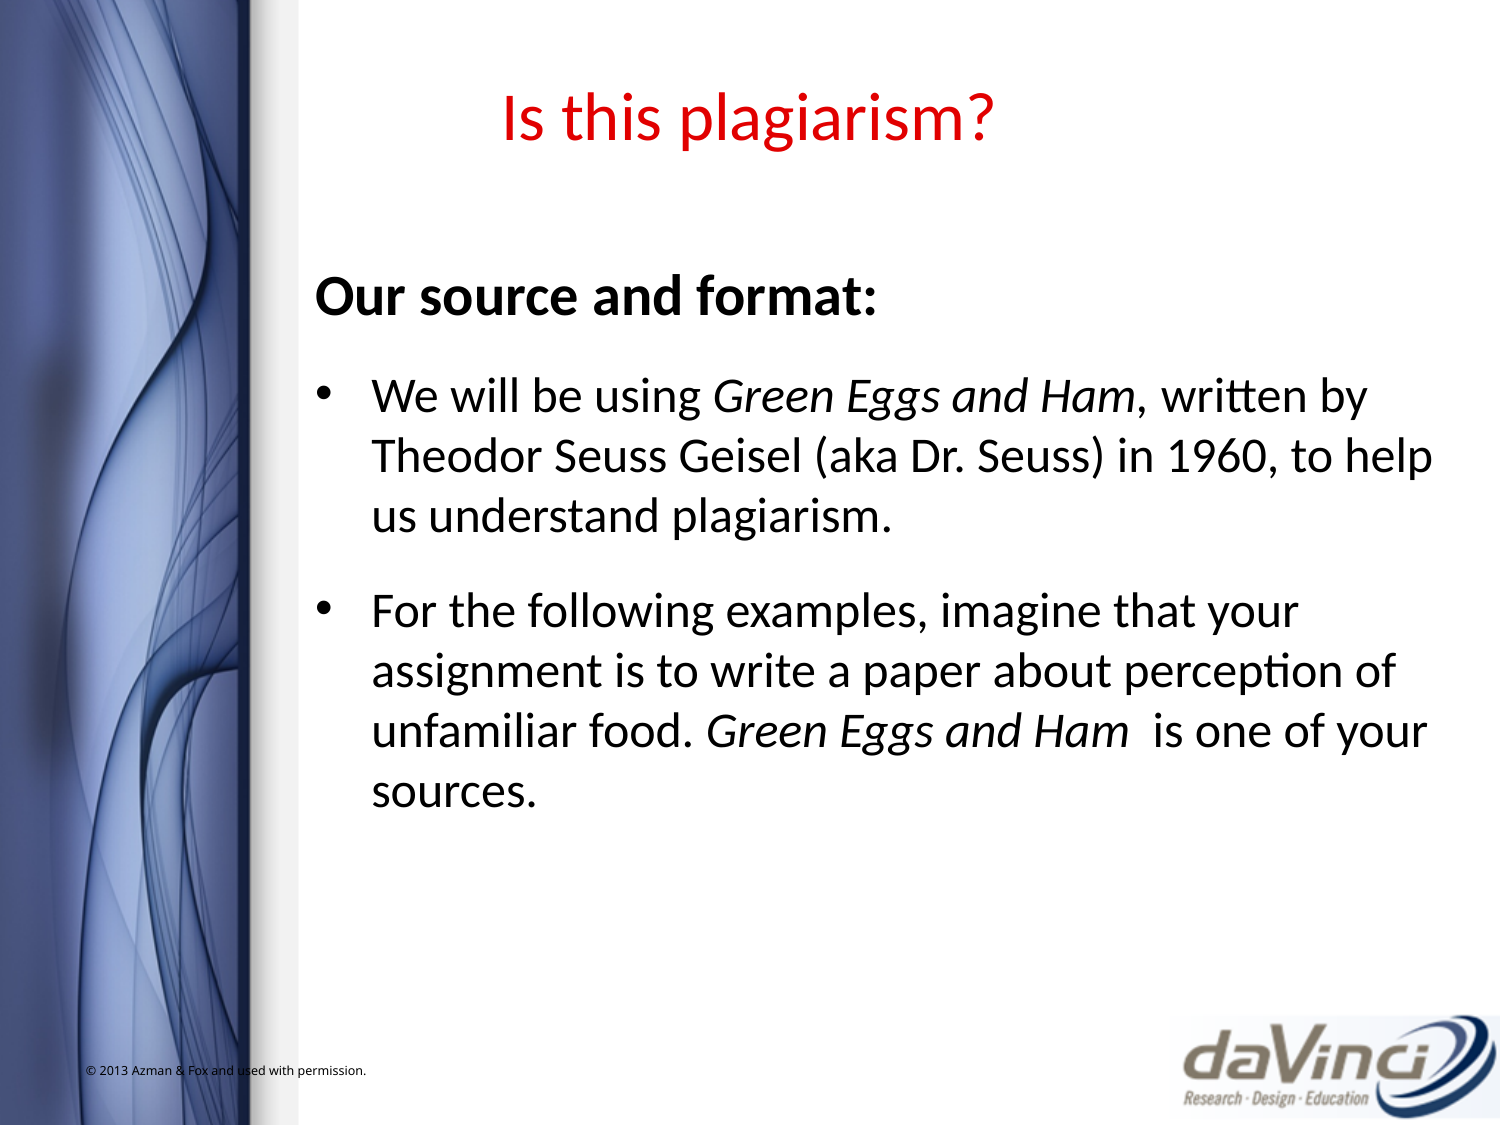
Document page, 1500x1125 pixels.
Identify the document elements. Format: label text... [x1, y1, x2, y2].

text_box © 2013 Azman & Fox and used with permission. [70, 1040, 381, 1086]
list Our source and format: We will be using Green Eggs and Ham, written by Theodor Seuss Geisel (aka Dr. Seuss) in 1960, to help us understand plagiarism. For the following examples, imagine that your assignment is to write a paper about perception of unfamiliar food. Green Eggs and Ham is one of your sources. [300, 249, 1450, 1005]
picture [0, 0, 1500, 1125]
text_box Is this plagiarism? [49, 37, 1450, 162]
